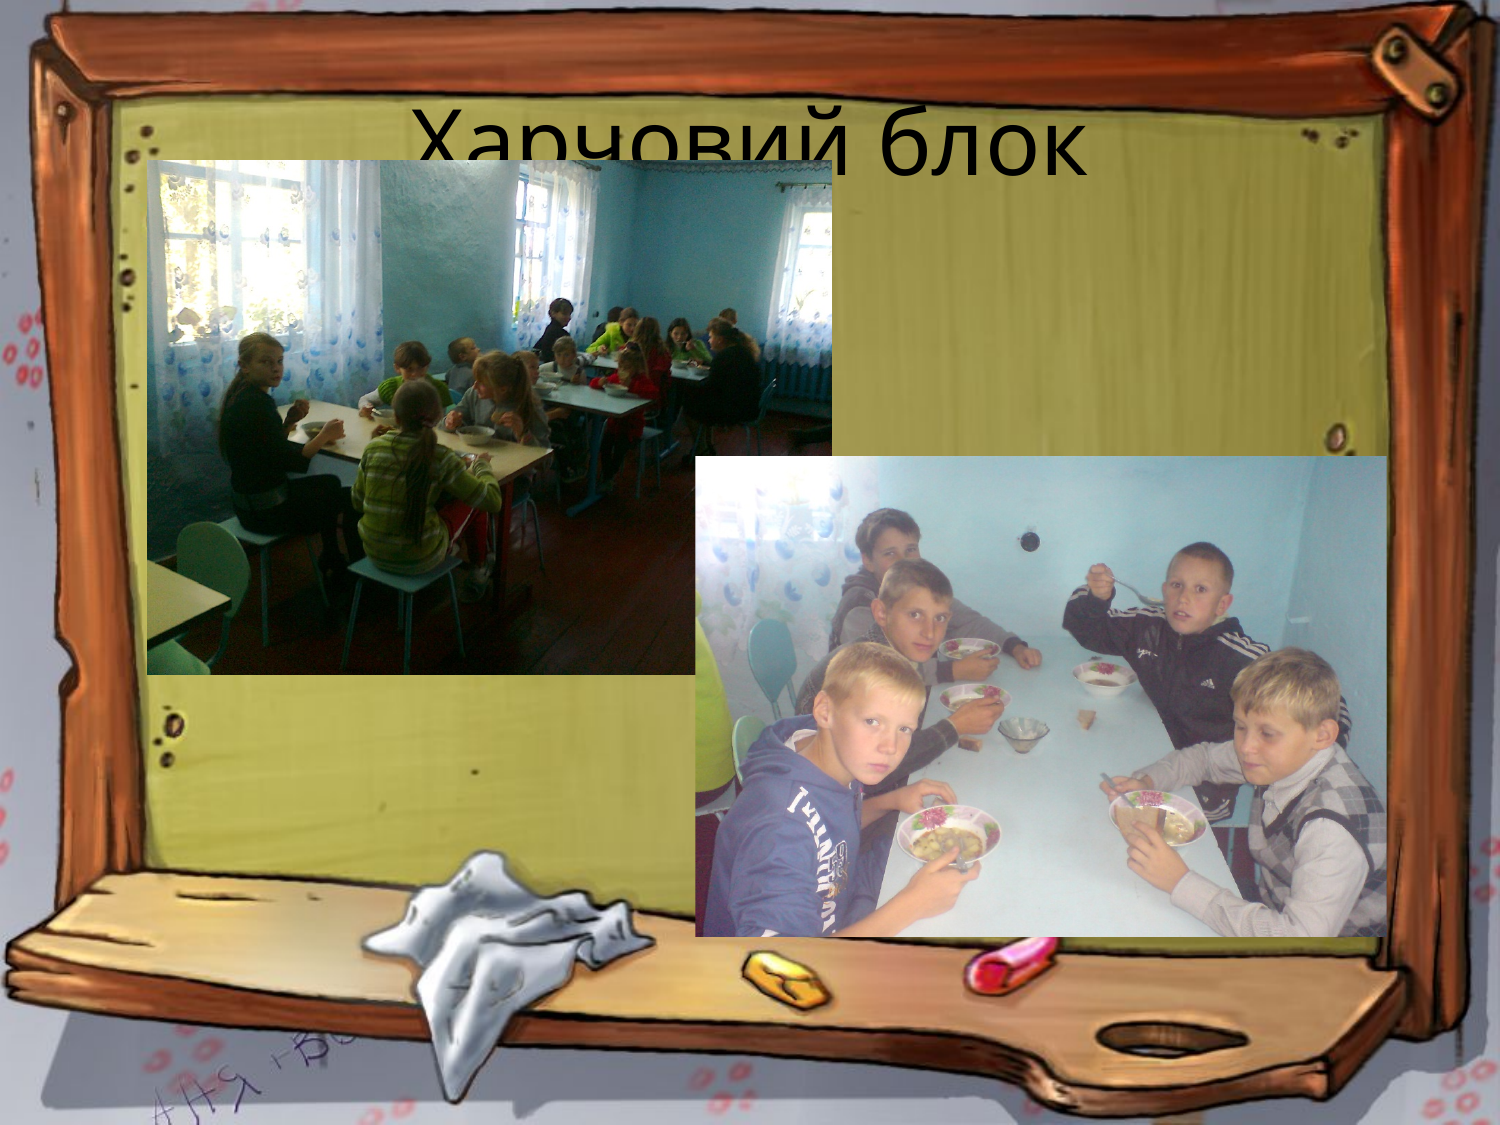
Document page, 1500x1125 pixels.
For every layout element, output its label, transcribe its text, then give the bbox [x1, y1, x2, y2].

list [147, 160, 833, 675]
title Харчовий блок [75, 45, 1425, 233]
picture [0, 0, 1500, 1125]
